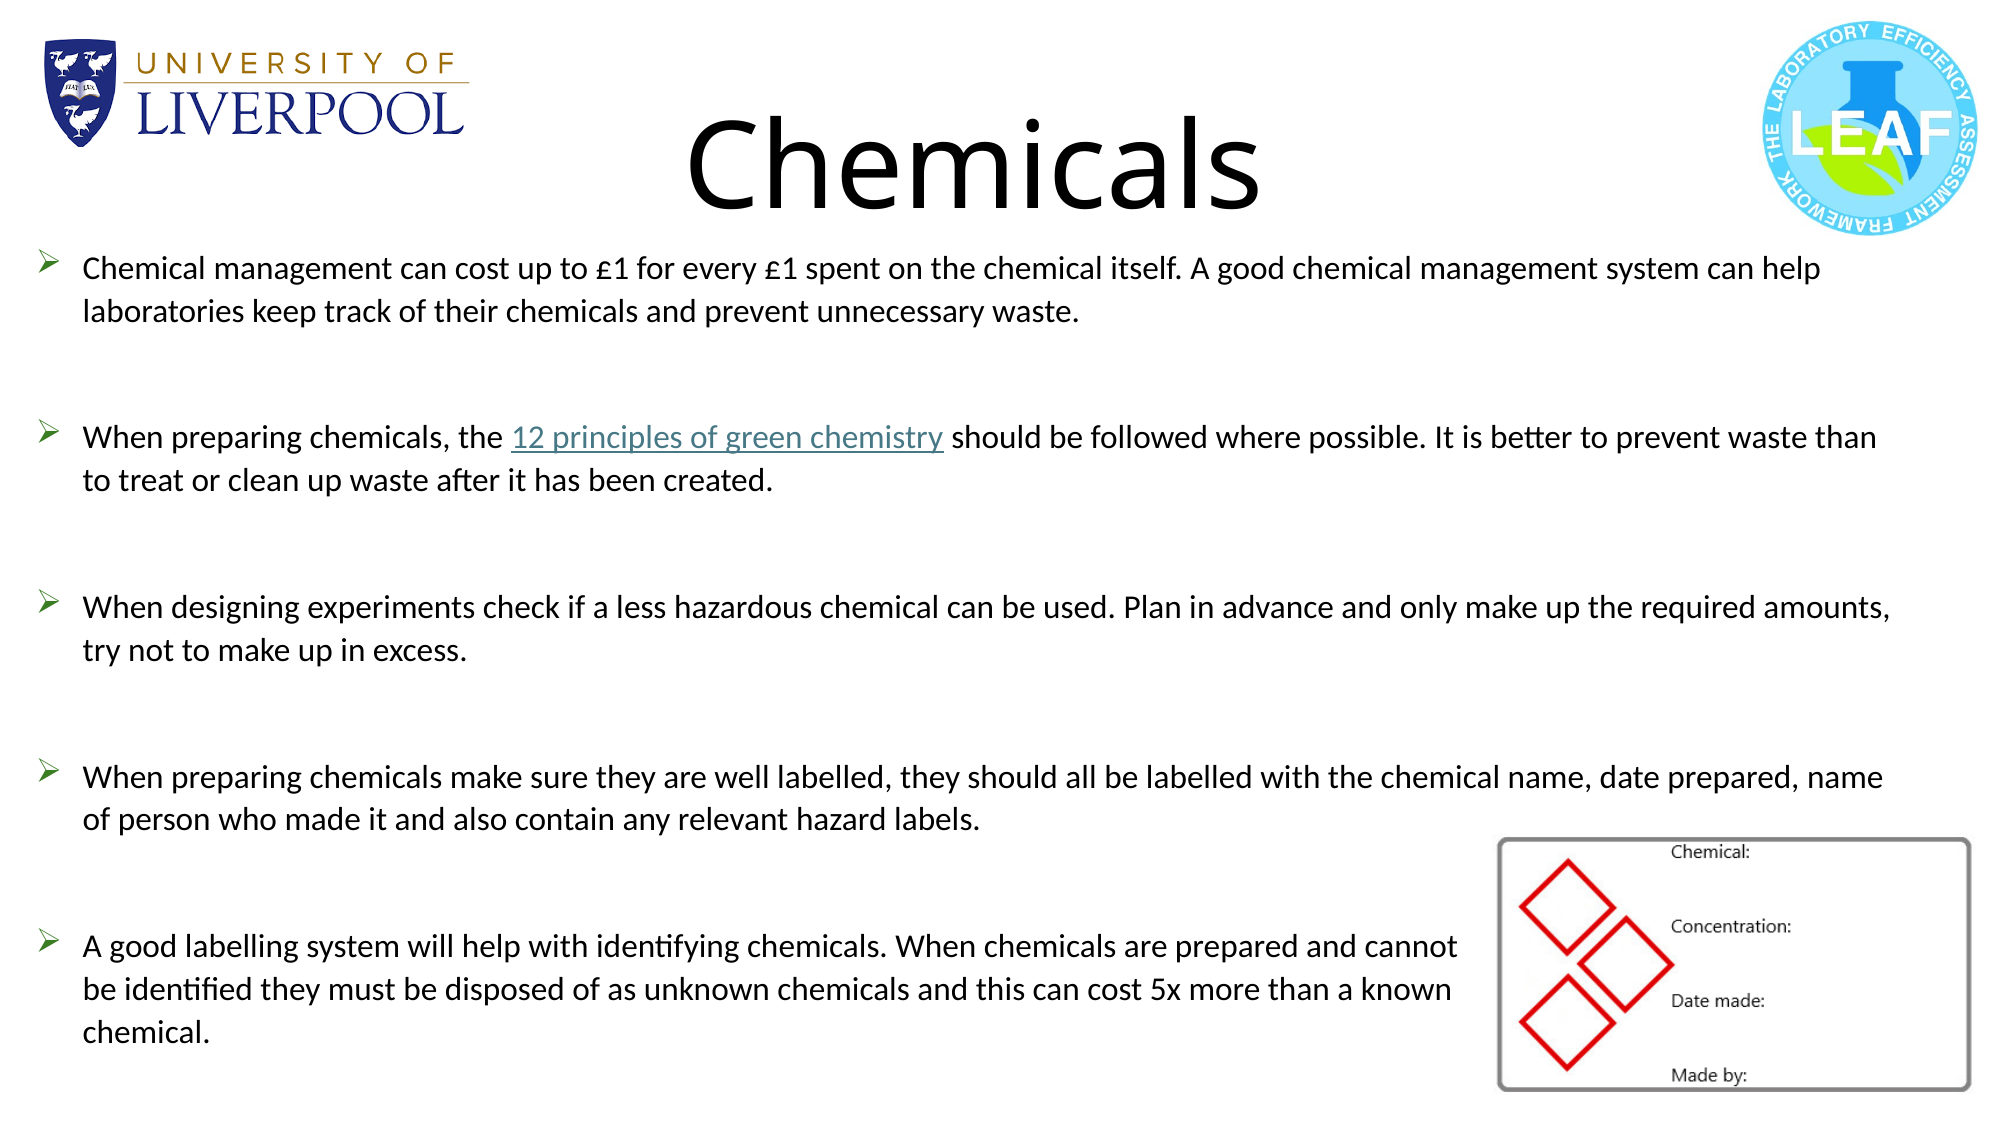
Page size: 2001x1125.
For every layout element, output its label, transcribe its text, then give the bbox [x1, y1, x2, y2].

title Chemicals [223, 96, 1724, 235]
picture [43, 38, 470, 148]
picture [1491, 829, 1980, 1099]
picture [1758, 18, 1980, 237]
subtitle Chemical management can cost up to £1 for every £1 spent on the chemical itself. A good chemical management system can help laboratories keep track of their chemicals and prevent unnecessary waste. When preparing chemicals, the 12 principles of green chemistry should be followed where possible. It is better to prevent waste than to treat or clean up waste after it has been created. When designing experiments check if a less hazardous chemical can be used. Plan in advance and only make up the required amounts, try not to make up in excess. When preparing chemicals make sure they are well labelled, they should all be labelled with the chemical name, date prepared, name of person who made it and also contain any relevant hazard labels. A good labelling system will help with identifying chemicals. When chemicals are prepared and cannot be identified they must be disposed of as unknown chemicals and this can cost 5x more than a known chemical. [20, 235, 1927, 1099]
